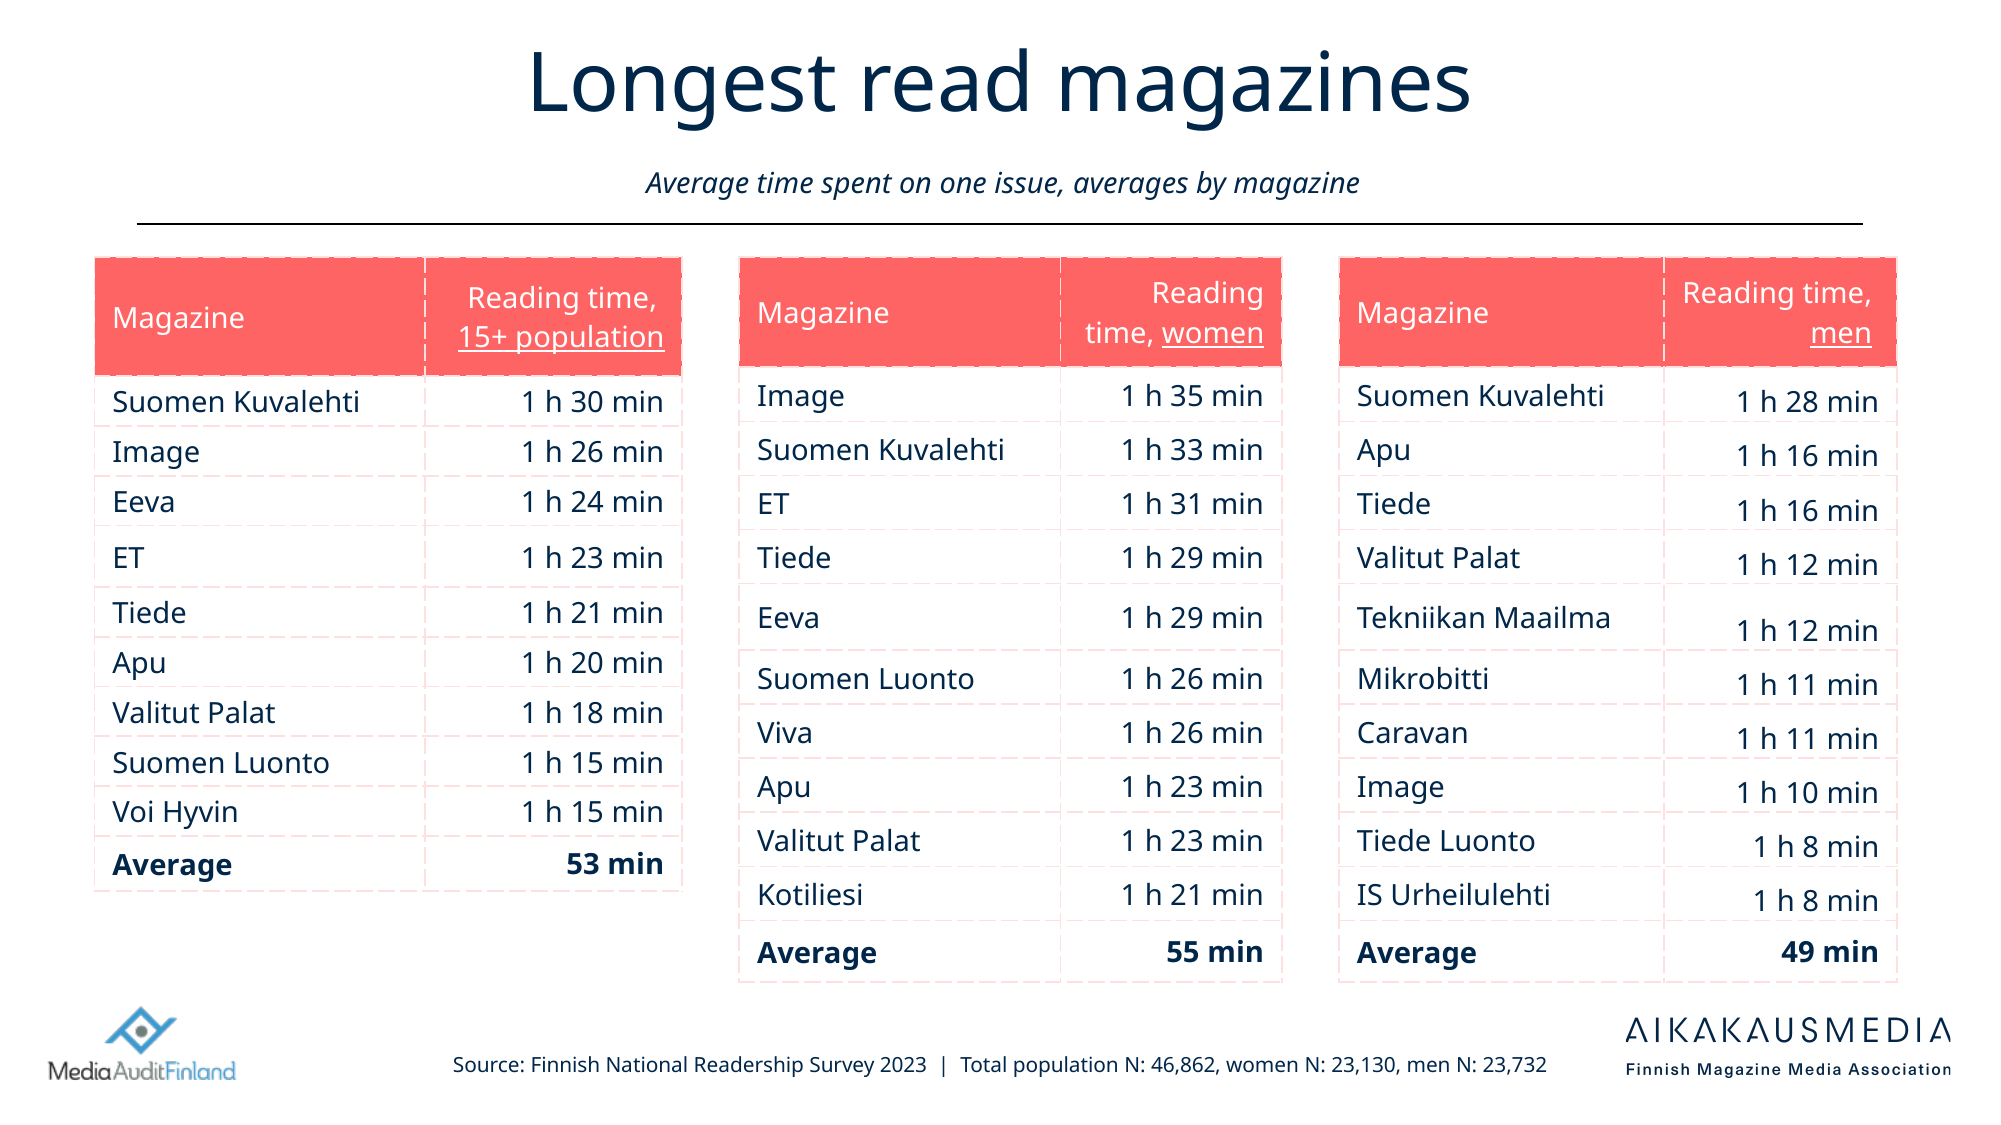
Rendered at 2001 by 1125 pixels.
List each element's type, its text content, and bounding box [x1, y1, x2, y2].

table_cell 1 h 26 min [1061, 704, 1282, 758]
table_cell 1 h 8 min [1664, 866, 1897, 920]
table_cell 1 h 20 min [425, 637, 682, 687]
table_cell 1 h 16 min [1664, 421, 1897, 475]
table_cell Image [1339, 758, 1664, 812]
table_cell Suomen Luonto [95, 736, 425, 786]
table_cell Apu [1339, 421, 1664, 475]
table_cell Apu [95, 637, 425, 687]
table_cell 1 h 8 min [1664, 812, 1897, 866]
table_cell Apu [739, 758, 1061, 812]
table_cell 1 h 16 min [1664, 475, 1897, 529]
table_cell 1 h 23 min [1061, 812, 1282, 866]
table_cell Average [739, 920, 1061, 982]
table_cell 55 min [1061, 920, 1282, 982]
table_cell IS Urheilulehti [1339, 866, 1664, 920]
title Longest read magazines Average time spent on one issue, averages by magazine [137, 47, 1863, 208]
table_cell 1 h 33 min [1061, 421, 1282, 475]
table_header Magazine [95, 257, 425, 376]
table_cell Eeva [739, 584, 1061, 650]
table_cell 1 h 31 min [1061, 475, 1282, 529]
table_cell Image [95, 426, 425, 476]
table_cell Valitut Palat [95, 687, 425, 736]
table_cell Valitut Palat [1339, 529, 1664, 584]
table_cell 1 h 11 min [1664, 704, 1897, 758]
picture [32, 995, 250, 1097]
table_cell 49 min [1664, 920, 1897, 982]
table_cell Average [95, 836, 425, 891]
table_cell Suomen Luonto [739, 650, 1061, 704]
table_cell Suomen Kuvalehti [1339, 367, 1664, 421]
table_header Reading time, 15+ population [425, 257, 682, 376]
table_cell 1 h 12 min [1664, 584, 1897, 650]
table_cell Eeva [95, 476, 425, 525]
table_cell 1 h 26 min [1061, 650, 1282, 704]
table_cell Voi Hyvin [95, 786, 425, 836]
table_cell 1 h 29 min [1061, 529, 1282, 584]
table_cell Tiede Luonto [1339, 812, 1664, 866]
table_cell 1 h 23 min [1061, 758, 1282, 812]
table_cell 1 h 21 min [425, 587, 682, 637]
table_header Magazine [739, 257, 1061, 367]
table_cell Image [739, 367, 1061, 421]
table_cell 1 h 12 min [1664, 529, 1897, 584]
table_cell 1 h 15 min [425, 786, 682, 836]
table_header Magazine [1339, 257, 1664, 367]
table_cell 1 h 15 min [425, 736, 682, 786]
table_cell 1 h 24 min [425, 476, 682, 525]
table_cell 1 h 30 min [425, 376, 682, 426]
table_cell 1 h 21 min [1061, 866, 1282, 920]
table_header Reading time, men [1664, 257, 1897, 367]
table_cell Kotiliesi [739, 866, 1061, 920]
table_cell 53 min [425, 836, 682, 891]
table_cell ET [739, 475, 1061, 529]
table_cell ET [95, 525, 425, 587]
table_cell Viva [739, 704, 1061, 758]
table_header Reading time, women [1061, 257, 1282, 367]
table_cell 1 h 18 min [425, 687, 682, 736]
text_box Source: Finnish National Readership Survey 2023 | Total population N: 46,862, women N: 23,130, men N: 23,732 [438, 1044, 1562, 1085]
table_cell Tiede [739, 529, 1061, 584]
table_cell Average [1339, 920, 1664, 982]
table_cell Suomen Kuvalehti [95, 376, 425, 426]
table_cell 1 h 23 min [425, 525, 682, 587]
table_cell 1 h 35 min [1061, 367, 1282, 421]
table_cell 1 h 10 min [1664, 758, 1897, 812]
table_cell Suomen Kuvalehti [739, 421, 1061, 475]
table_cell Tiede [95, 587, 425, 637]
table_cell 1 h 11 min [1664, 650, 1897, 704]
table_cell 1 h 26 min [425, 426, 682, 476]
table_cell 1 h 28 min [1664, 367, 1897, 421]
table_cell Tiede [1339, 475, 1664, 529]
table_cell Valitut Palat [739, 812, 1061, 866]
table_cell 1 h 29 min [1061, 584, 1282, 650]
table_cell Tekniikan Maailma [1339, 584, 1664, 650]
table_cell Mikrobitti [1339, 650, 1664, 704]
table_cell Caravan [1339, 704, 1664, 758]
